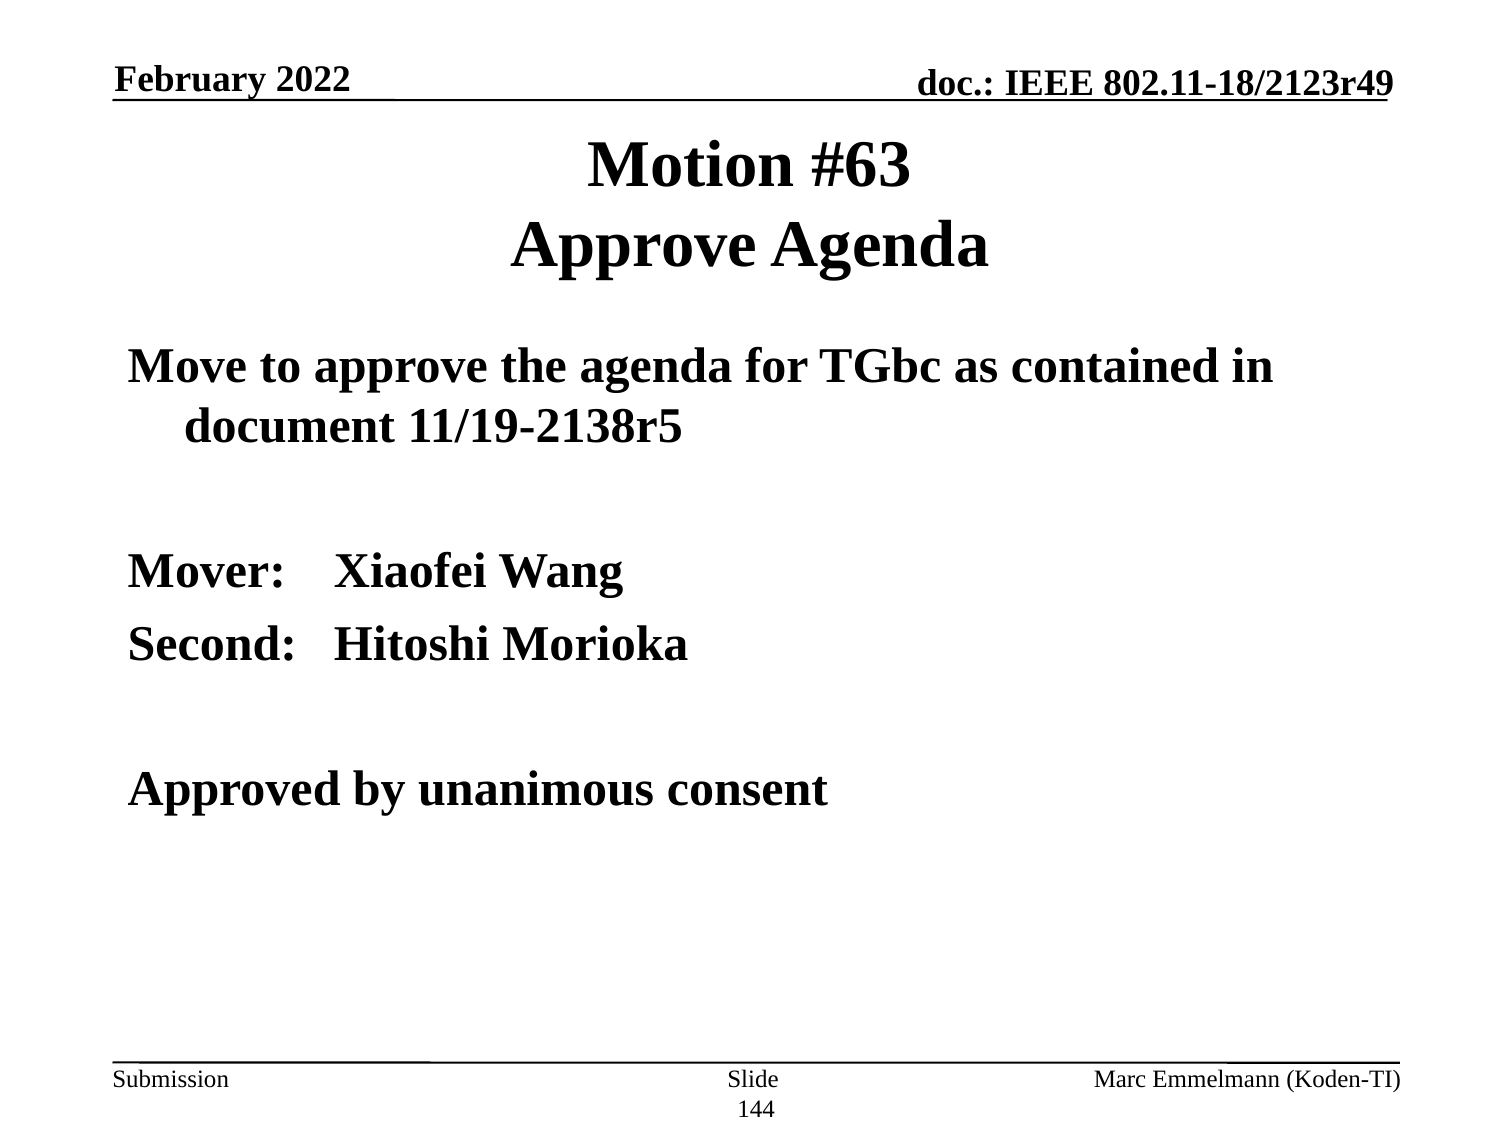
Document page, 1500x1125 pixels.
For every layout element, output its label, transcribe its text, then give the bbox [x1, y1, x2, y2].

list Move to approve the agenda for TGbc as contained in document 11/19-2138r5 Mover: Xiaofei Wang Second: Hitoshi Morioka Approved by unanimous consent [112, 324, 1388, 1000]
footer Marc Emmelmann (Koden-TI) [878, 1061, 1402, 1093]
title Motion #63 Approve Agenda [112, 112, 1388, 288]
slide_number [114, 54, 423, 100]
slide_number Slide 144 [712, 1061, 800, 1123]
